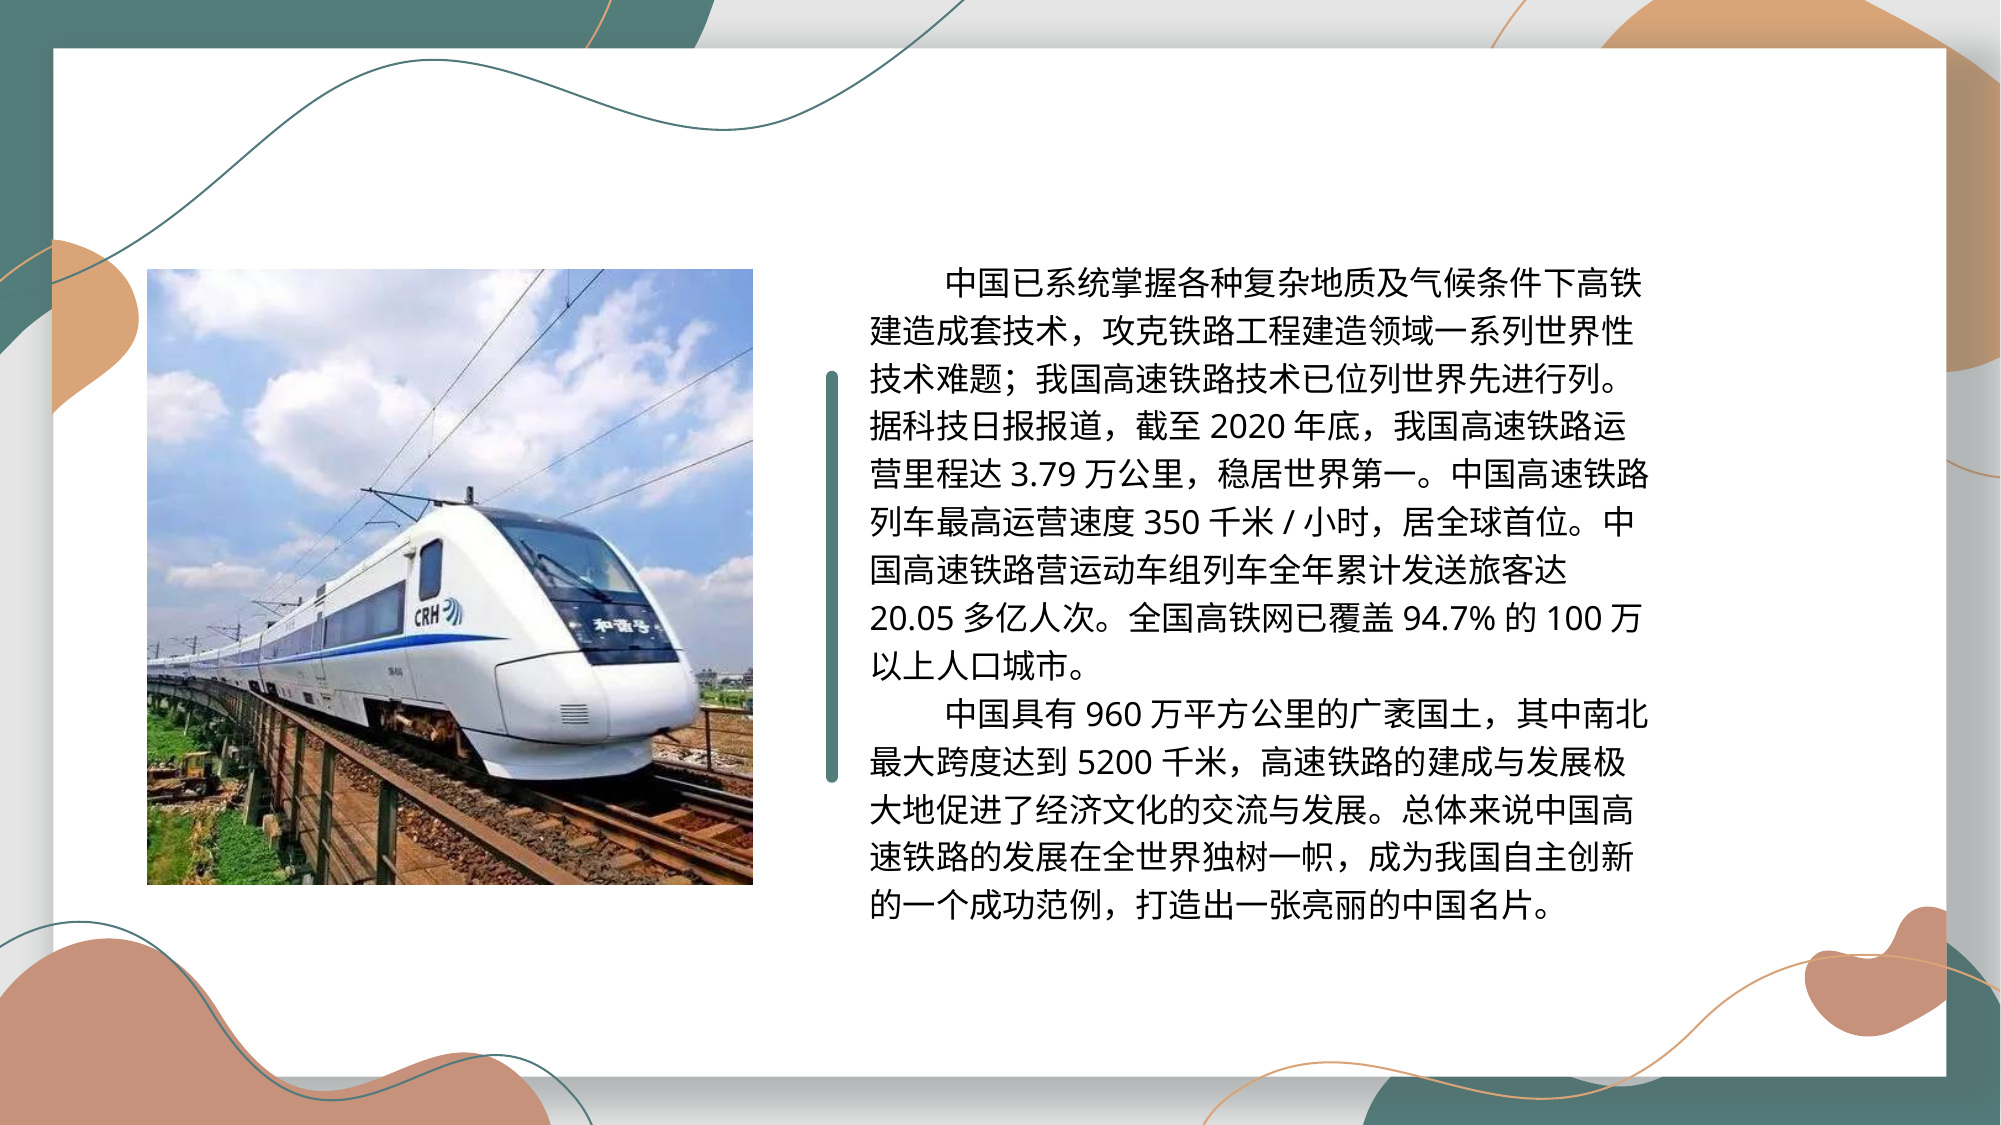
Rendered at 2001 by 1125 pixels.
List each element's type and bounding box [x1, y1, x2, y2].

picture [147, 269, 753, 885]
text_box [831, 246, 1672, 777]
